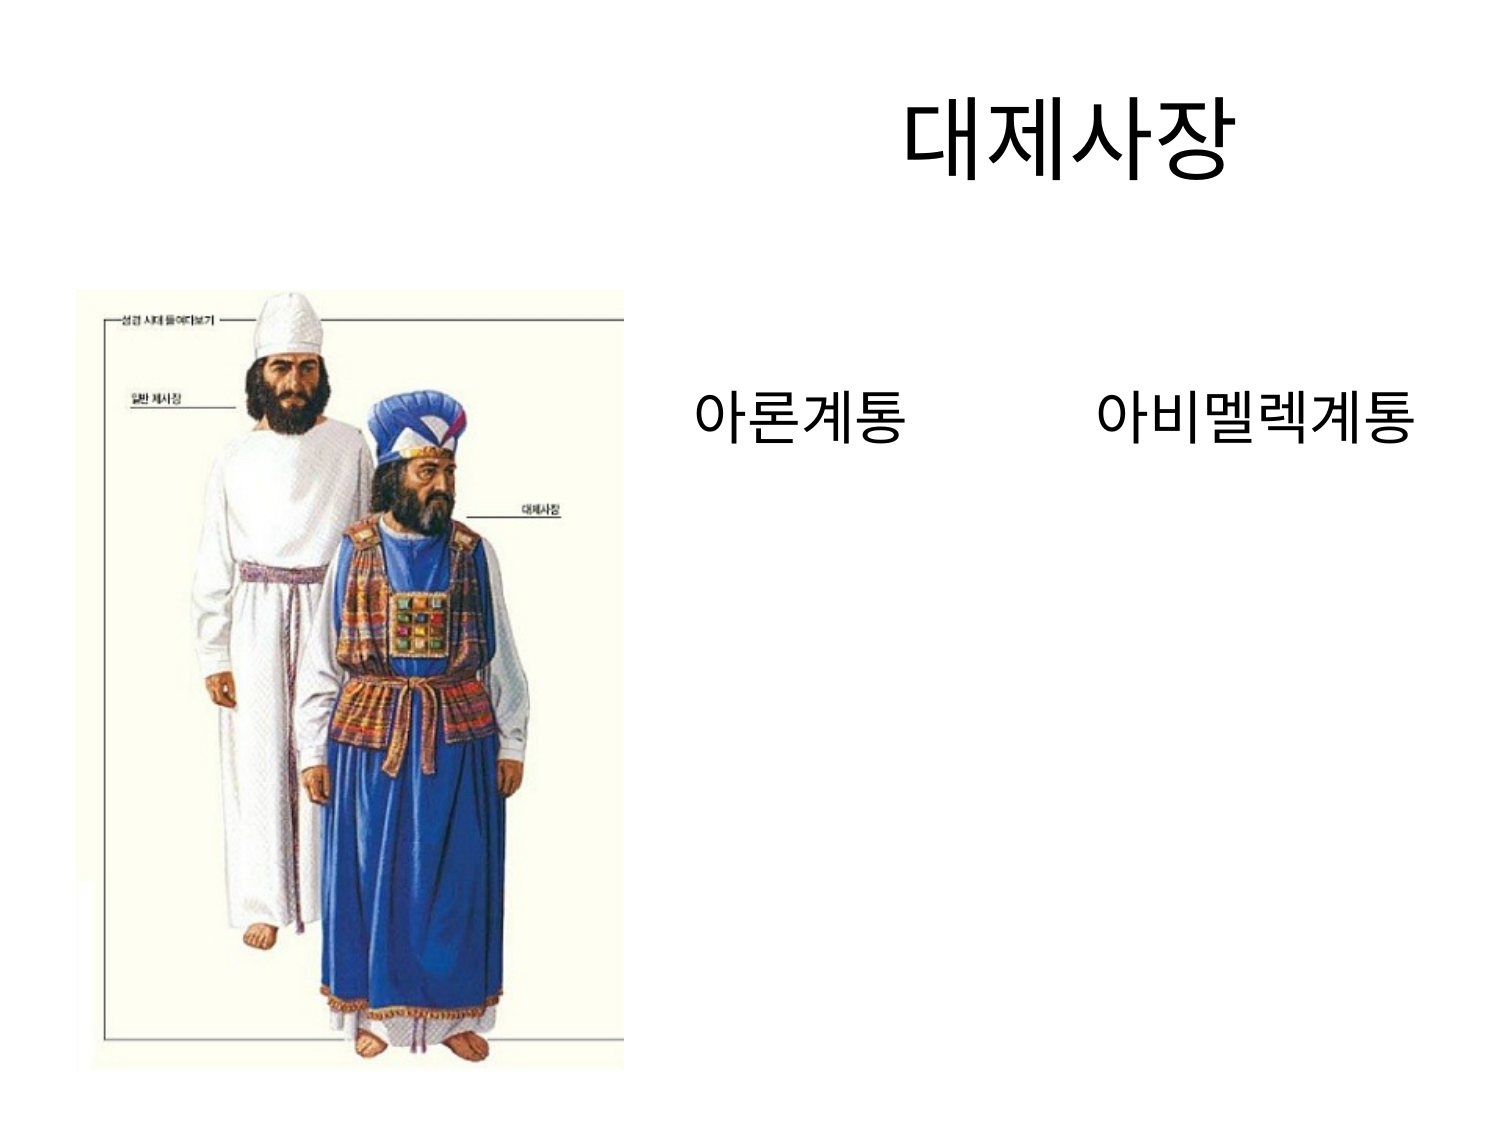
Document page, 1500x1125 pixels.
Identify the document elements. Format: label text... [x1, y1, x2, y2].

title 대제사장 [844, 42, 1296, 231]
text_box 아비멜렉계통 [1080, 373, 1500, 459]
picture [76, 290, 624, 1073]
text_box 아론계통 [679, 373, 999, 459]
